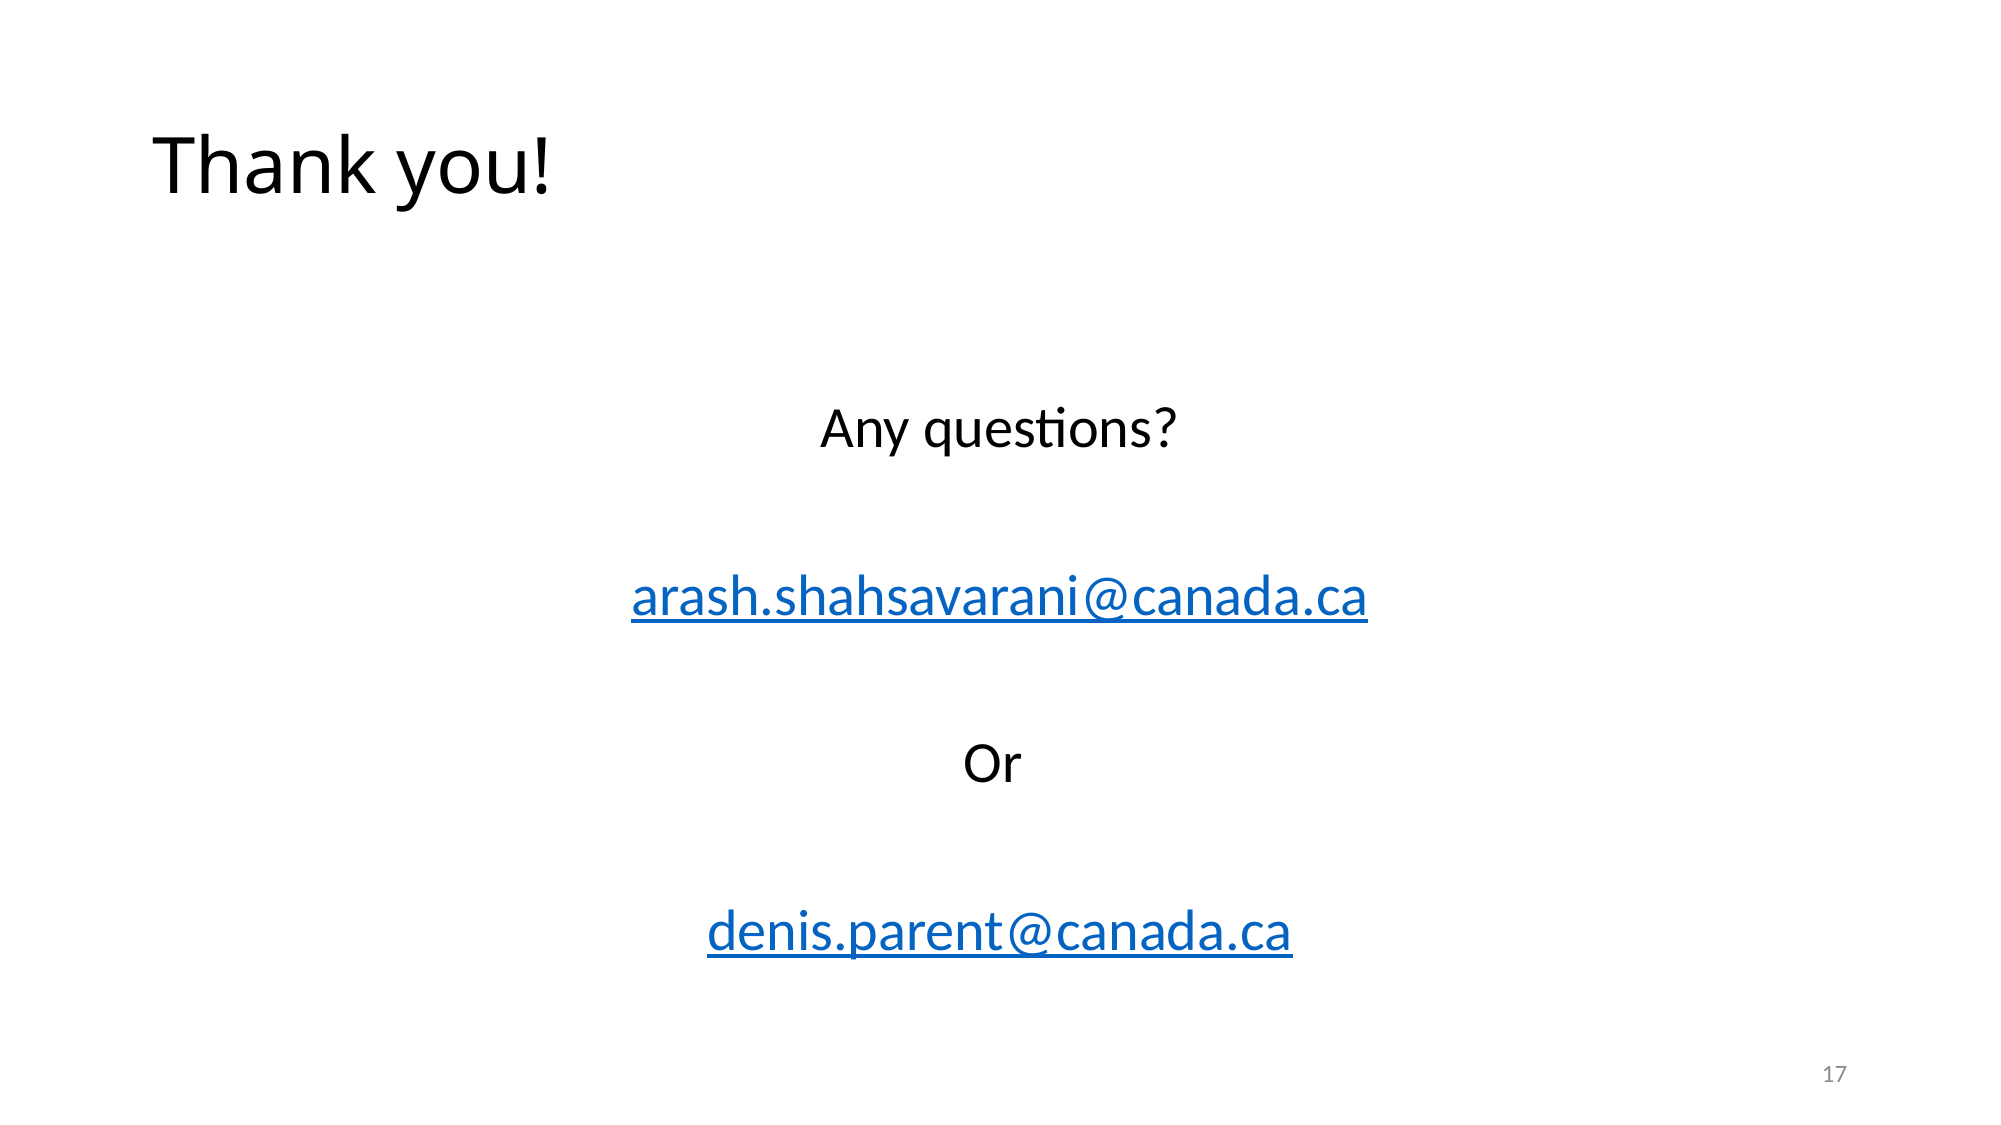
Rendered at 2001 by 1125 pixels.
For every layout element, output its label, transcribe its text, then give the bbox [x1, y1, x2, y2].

slide_number 17 [1412, 1042, 1863, 1103]
list Any questions? arash.shahsavarani@canada.ca Or denis.parent@canada.ca [137, 299, 1863, 1014]
title Thank you! [137, 59, 1863, 278]
